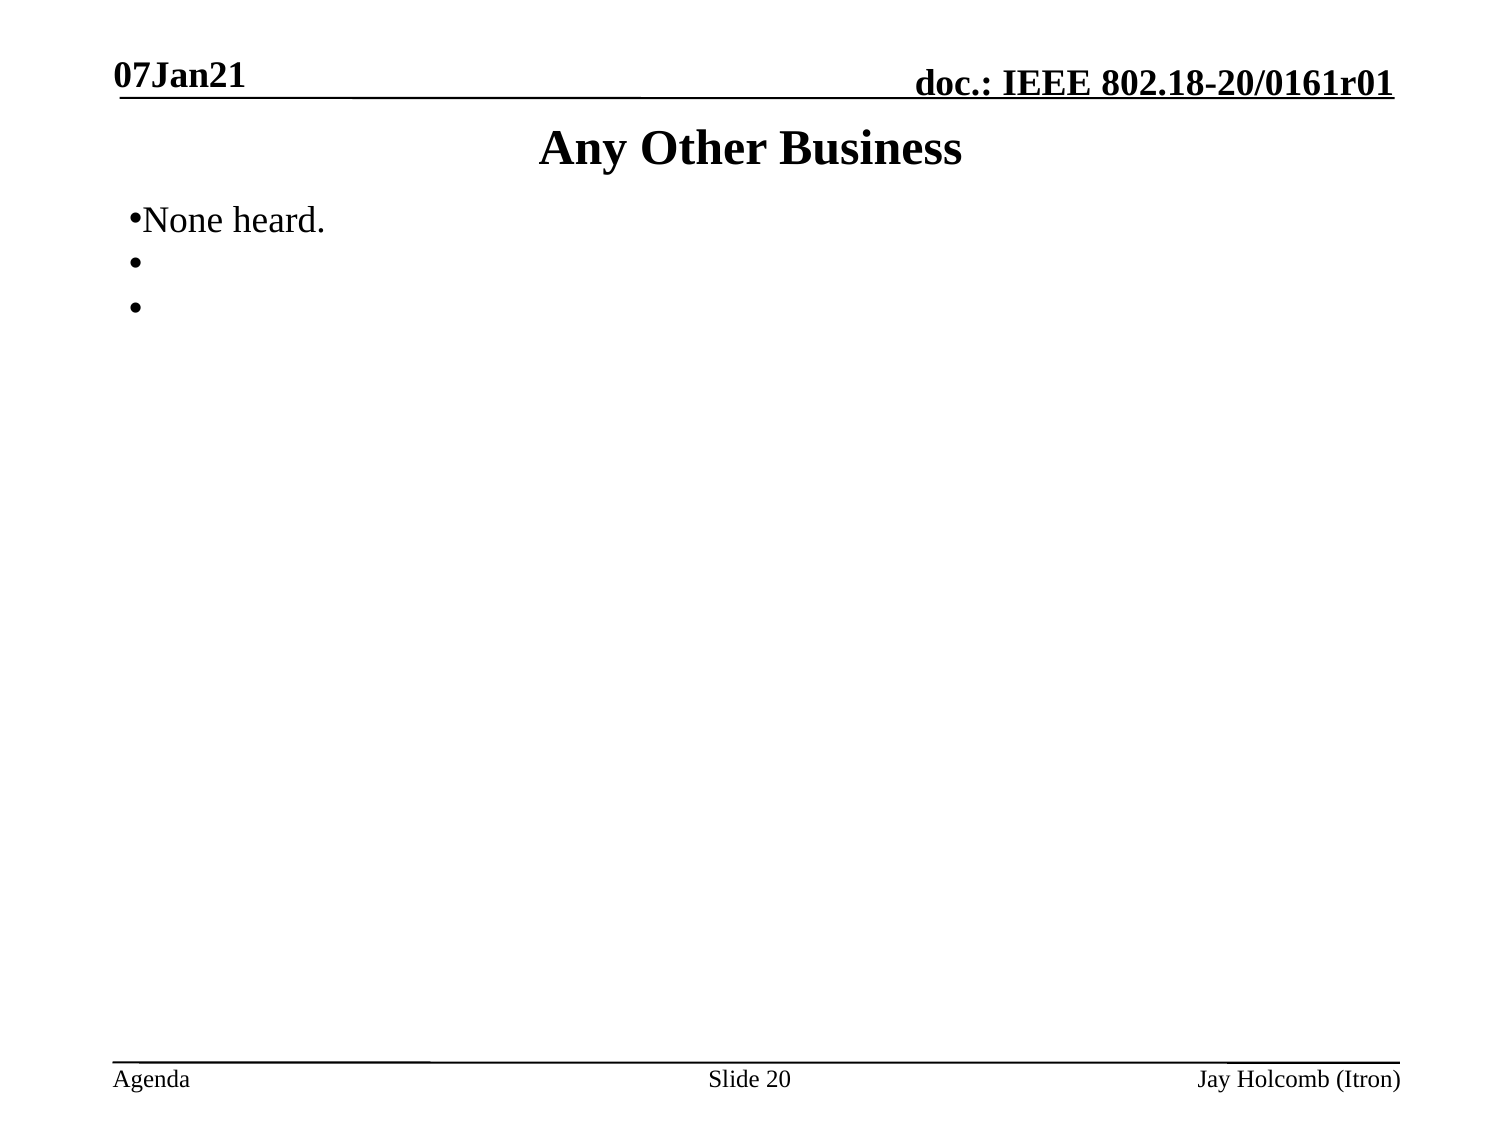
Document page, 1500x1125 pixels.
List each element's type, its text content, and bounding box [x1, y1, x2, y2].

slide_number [113, 62, 463, 96]
title Any Other Business [113, 101, 1389, 187]
footer Jay Holcomb (Itron) [878, 1061, 1402, 1093]
slide_number Slide 20 [699, 1061, 800, 1123]
list None heard. [113, 187, 1402, 1063]
